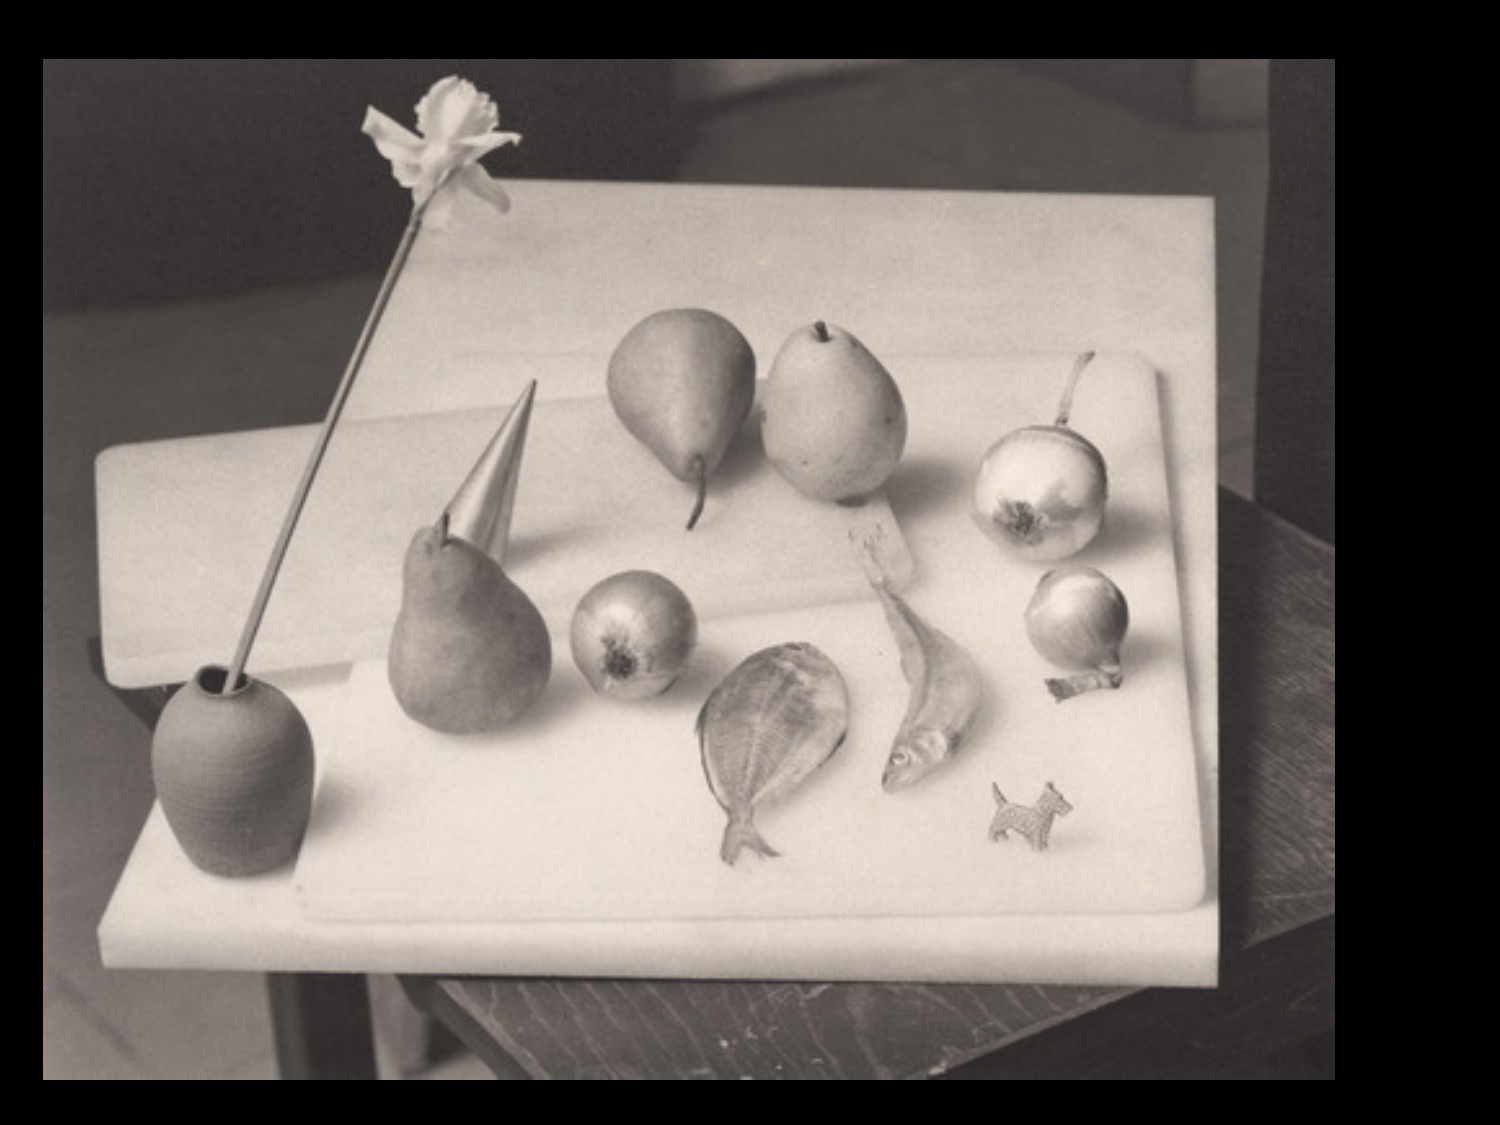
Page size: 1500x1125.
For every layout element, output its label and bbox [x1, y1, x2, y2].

picture [43, 59, 1335, 1080]
